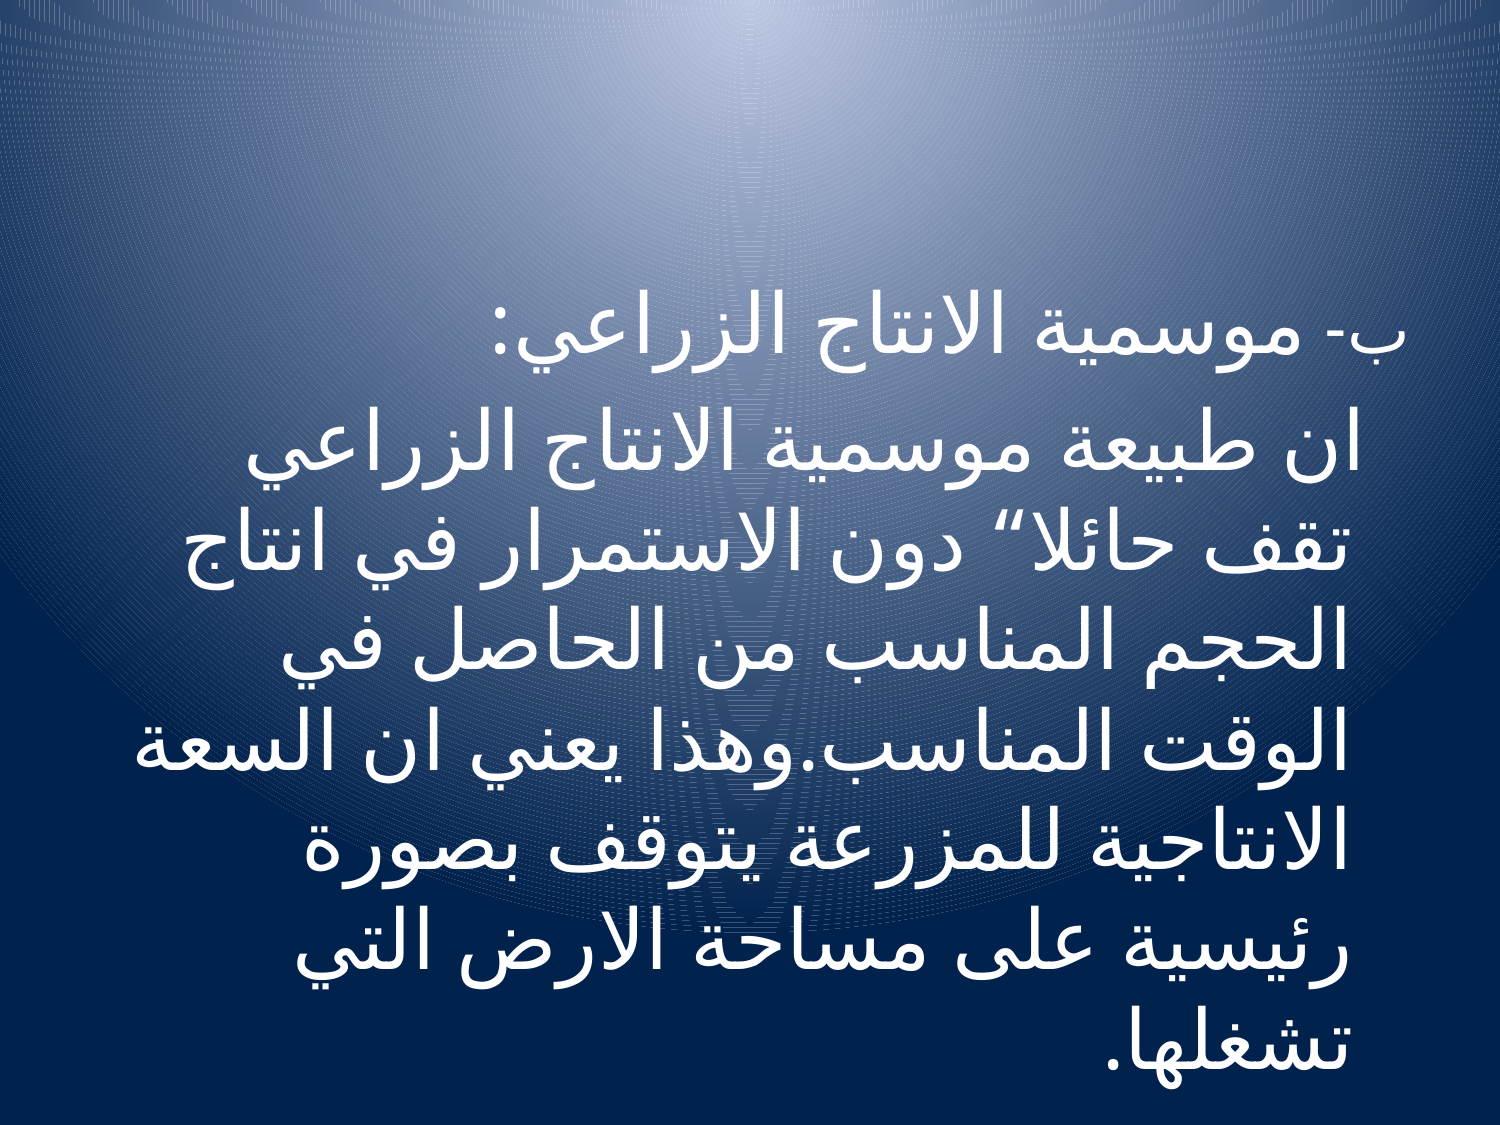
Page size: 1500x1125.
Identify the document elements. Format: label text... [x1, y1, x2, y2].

list ب- موسمية الانتاج الزراعي: ان طبيعة موسمية الانتاج الزراعي تقف حائلا“ دون الاستمرار في انتاج الحجم المناسب من الحاصل في الوقت المناسب.وهذا يعني ان السعة الانتاجية للمزرعة يتوقف بصورة رئيسية على مساحة الارض التي تشغلها. [75, 262, 1425, 1005]
